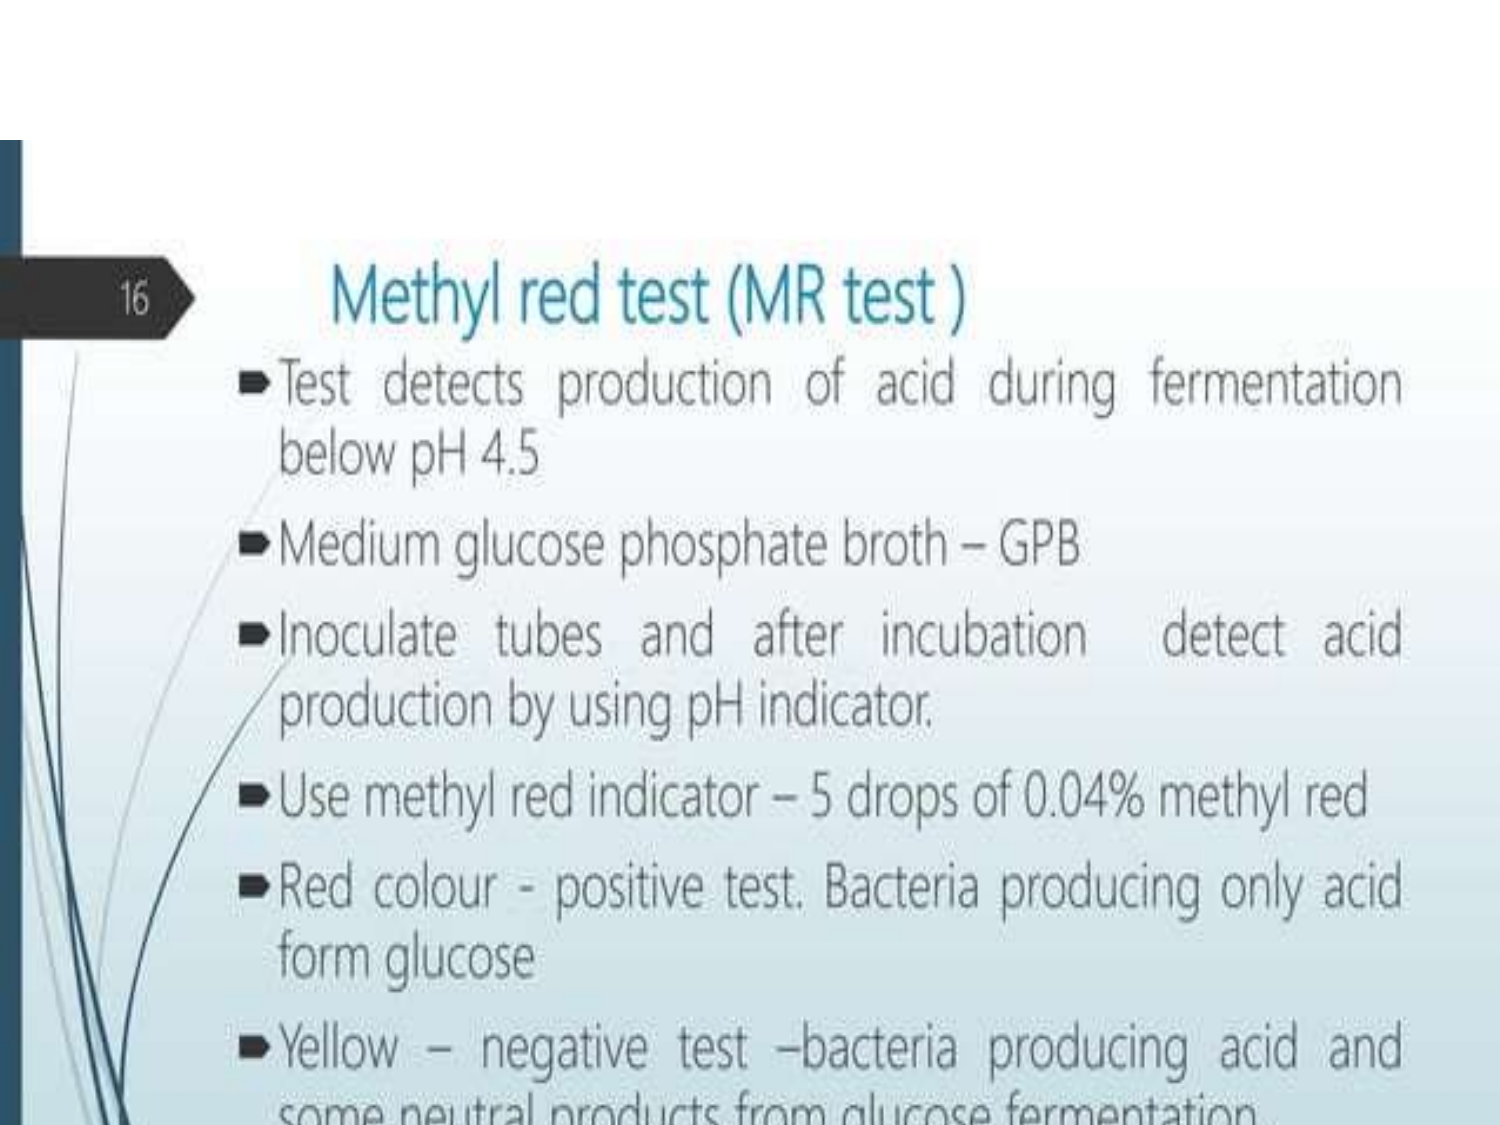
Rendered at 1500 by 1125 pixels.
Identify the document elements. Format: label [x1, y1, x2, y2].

picture [0, 139, 1500, 1125]
